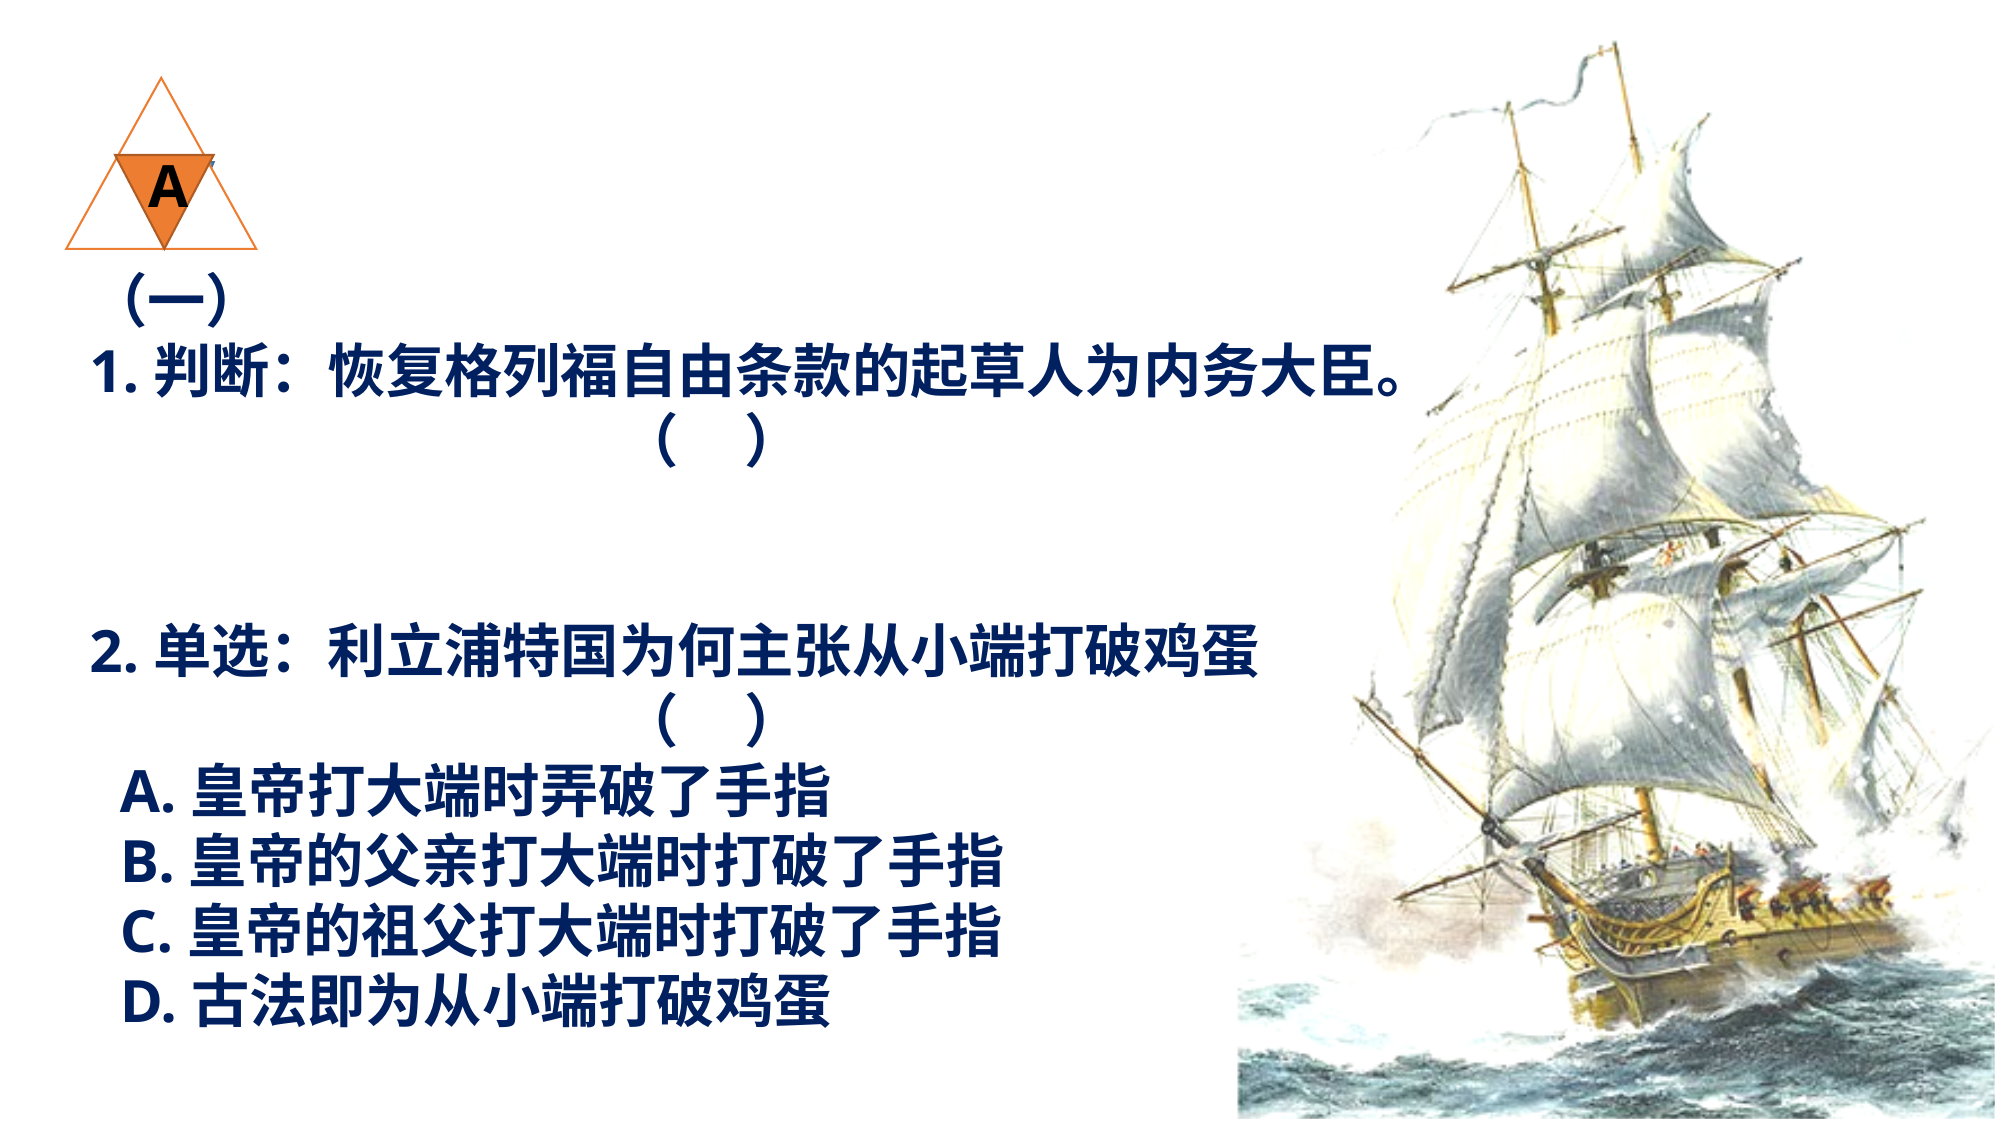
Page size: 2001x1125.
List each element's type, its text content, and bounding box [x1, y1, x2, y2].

text_box [64, 158, 163, 250]
text_box A [133, 142, 204, 227]
text_box [118, 75, 199, 153]
picture [1029, 0, 1995, 1119]
text_box [204, 153, 216, 176]
text_box [151, 227, 177, 252]
text_box [113, 153, 133, 192]
text_box [166, 165, 258, 250]
text_box （一） 1.判断：恢复格列福自由条款的起草人为内务大臣。 （ ） 2.单选：利立浦特国为何主张从小端打破鸡蛋 （ ） A.皇帝打大端时弄破了手指 B.皇帝的父亲打大端时打破了手指 C.皇帝的祖父打大端时打破了手指 D.古法即为从小端打破鸡蛋 [74, 257, 1029, 1112]
